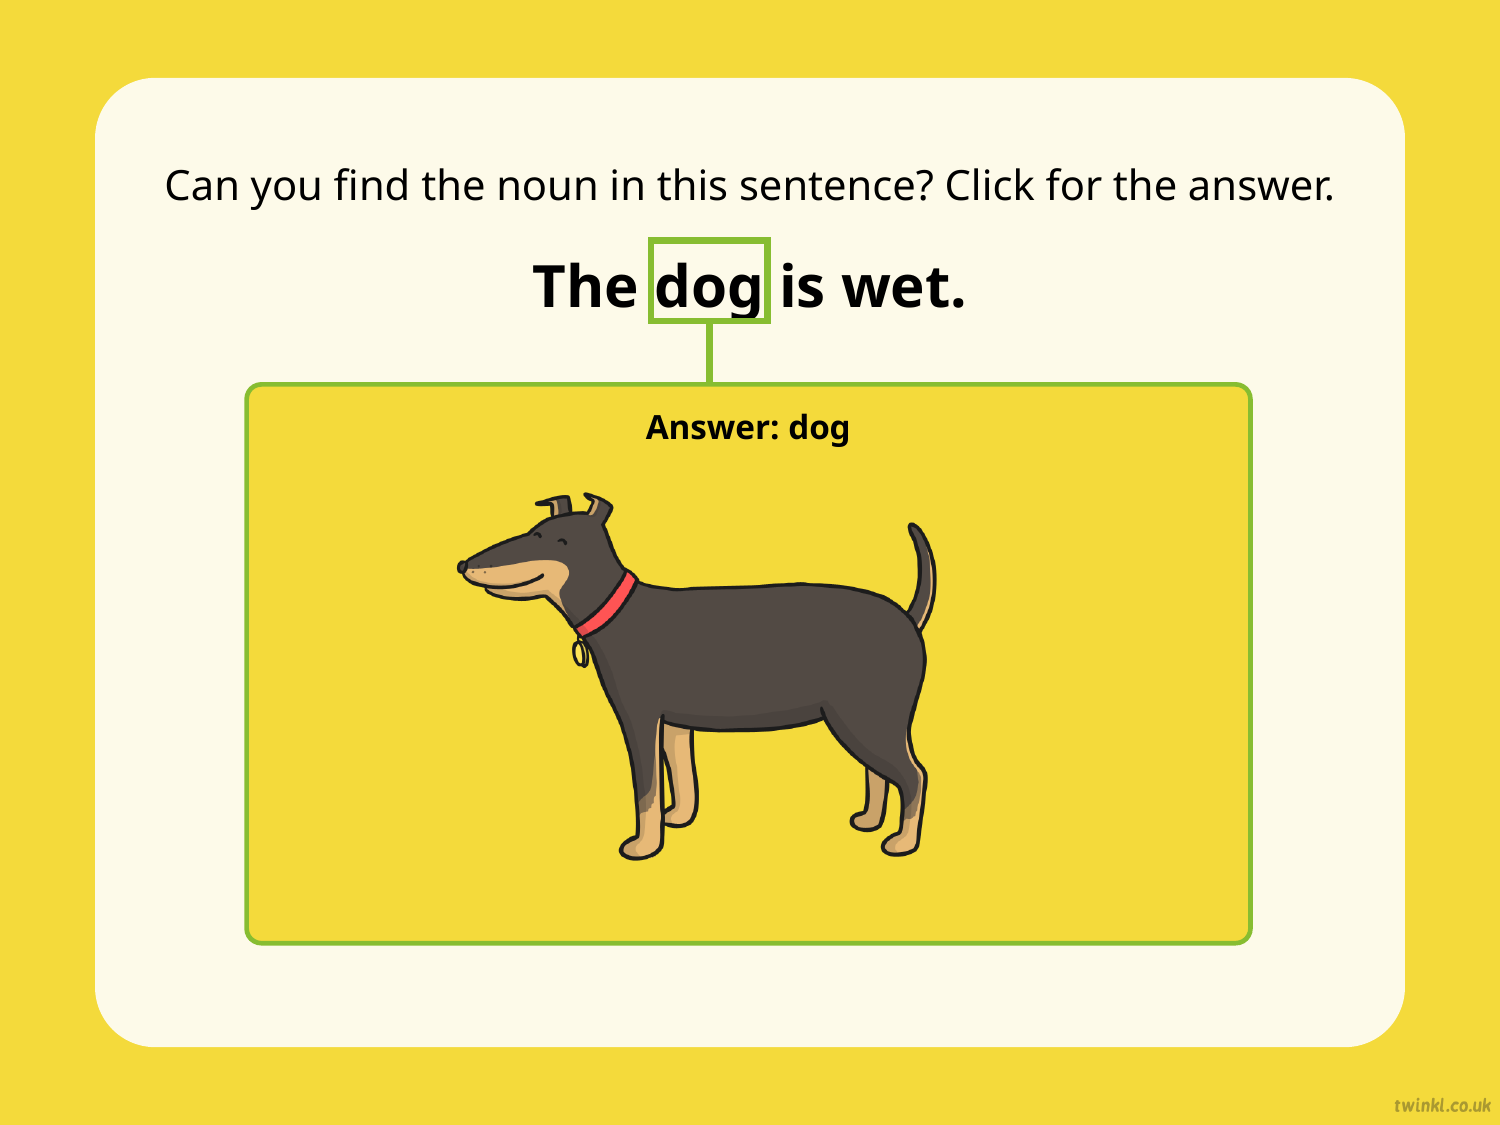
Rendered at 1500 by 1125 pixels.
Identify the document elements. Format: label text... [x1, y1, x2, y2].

text_box Can you find the noun in this sentence? Click for the answer. The dog is wet. [93, 76, 1407, 1049]
picture [1394, 1097, 1491, 1112]
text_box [246, 240, 1251, 944]
